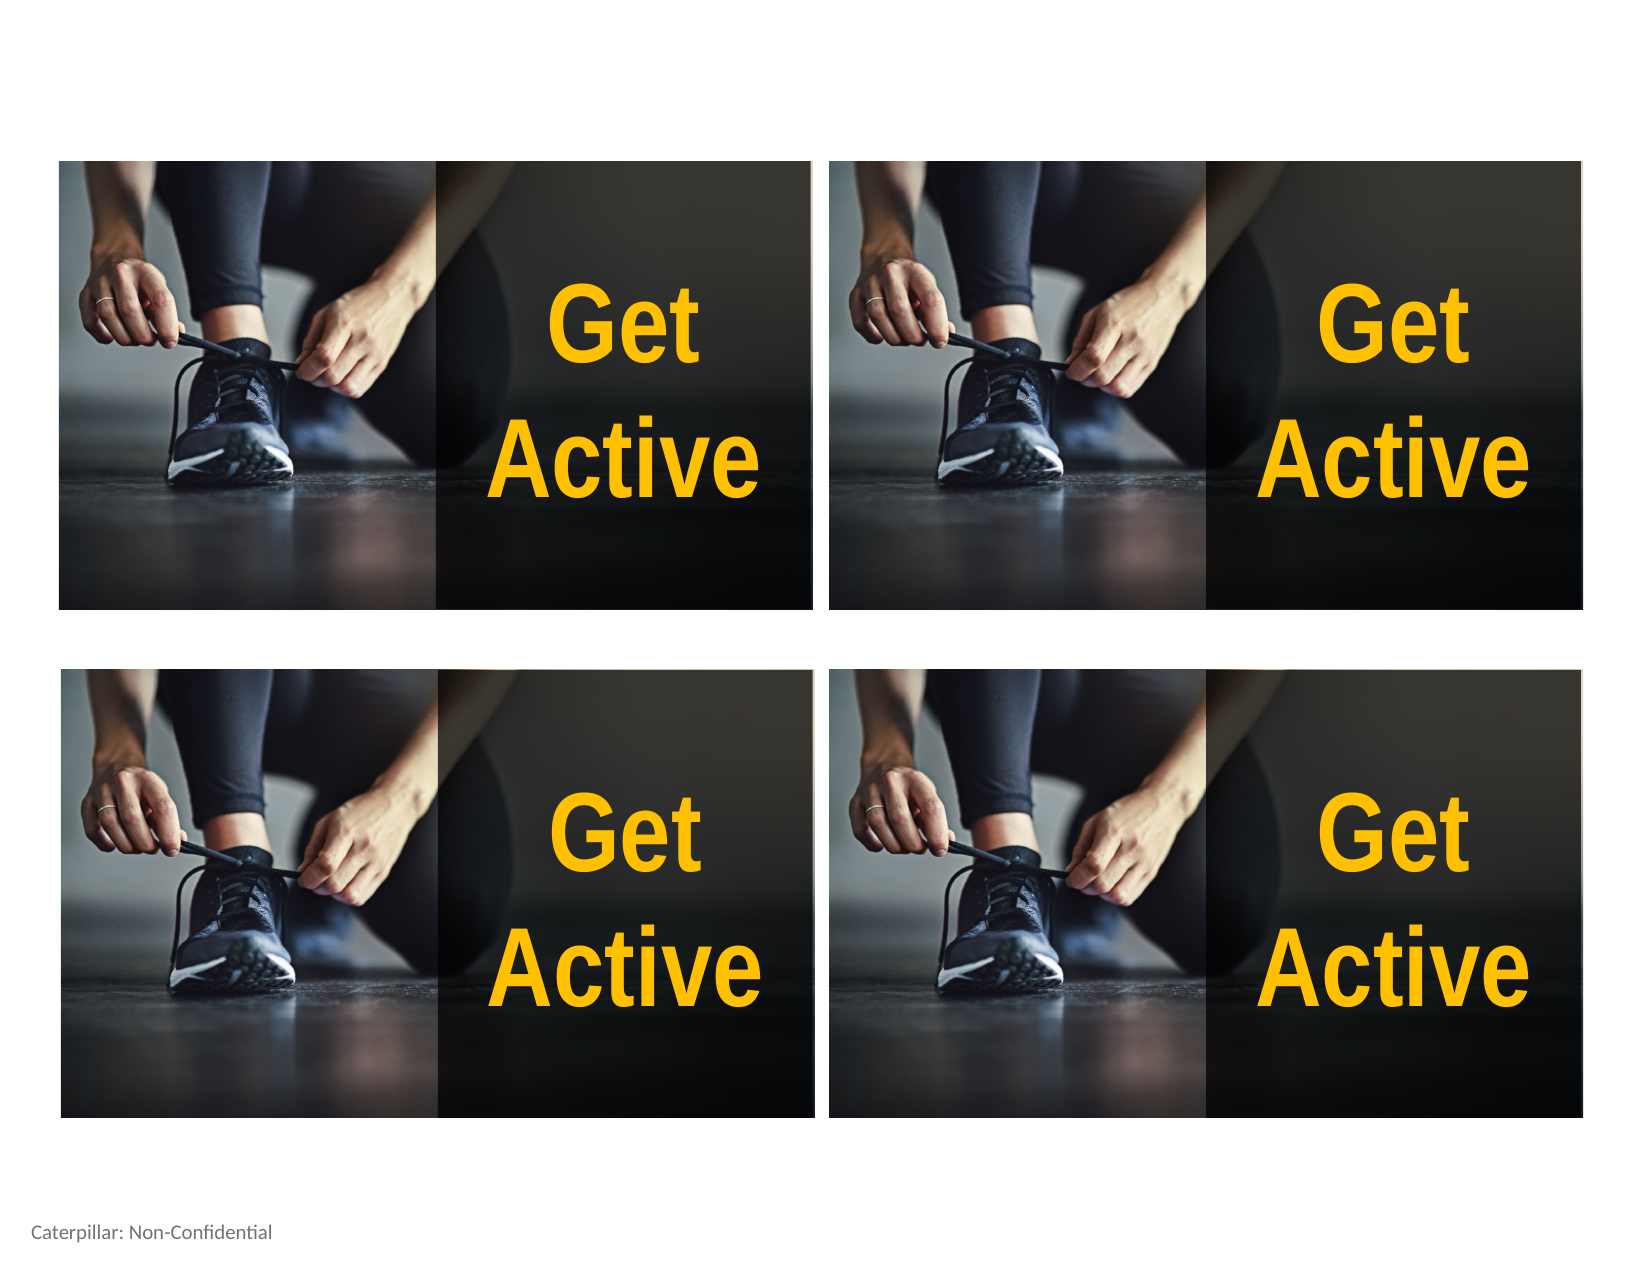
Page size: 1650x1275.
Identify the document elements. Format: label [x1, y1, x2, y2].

picture [58, 161, 813, 610]
picture [60, 669, 815, 1118]
picture [829, 161, 1584, 610]
picture [829, 669, 1584, 1118]
